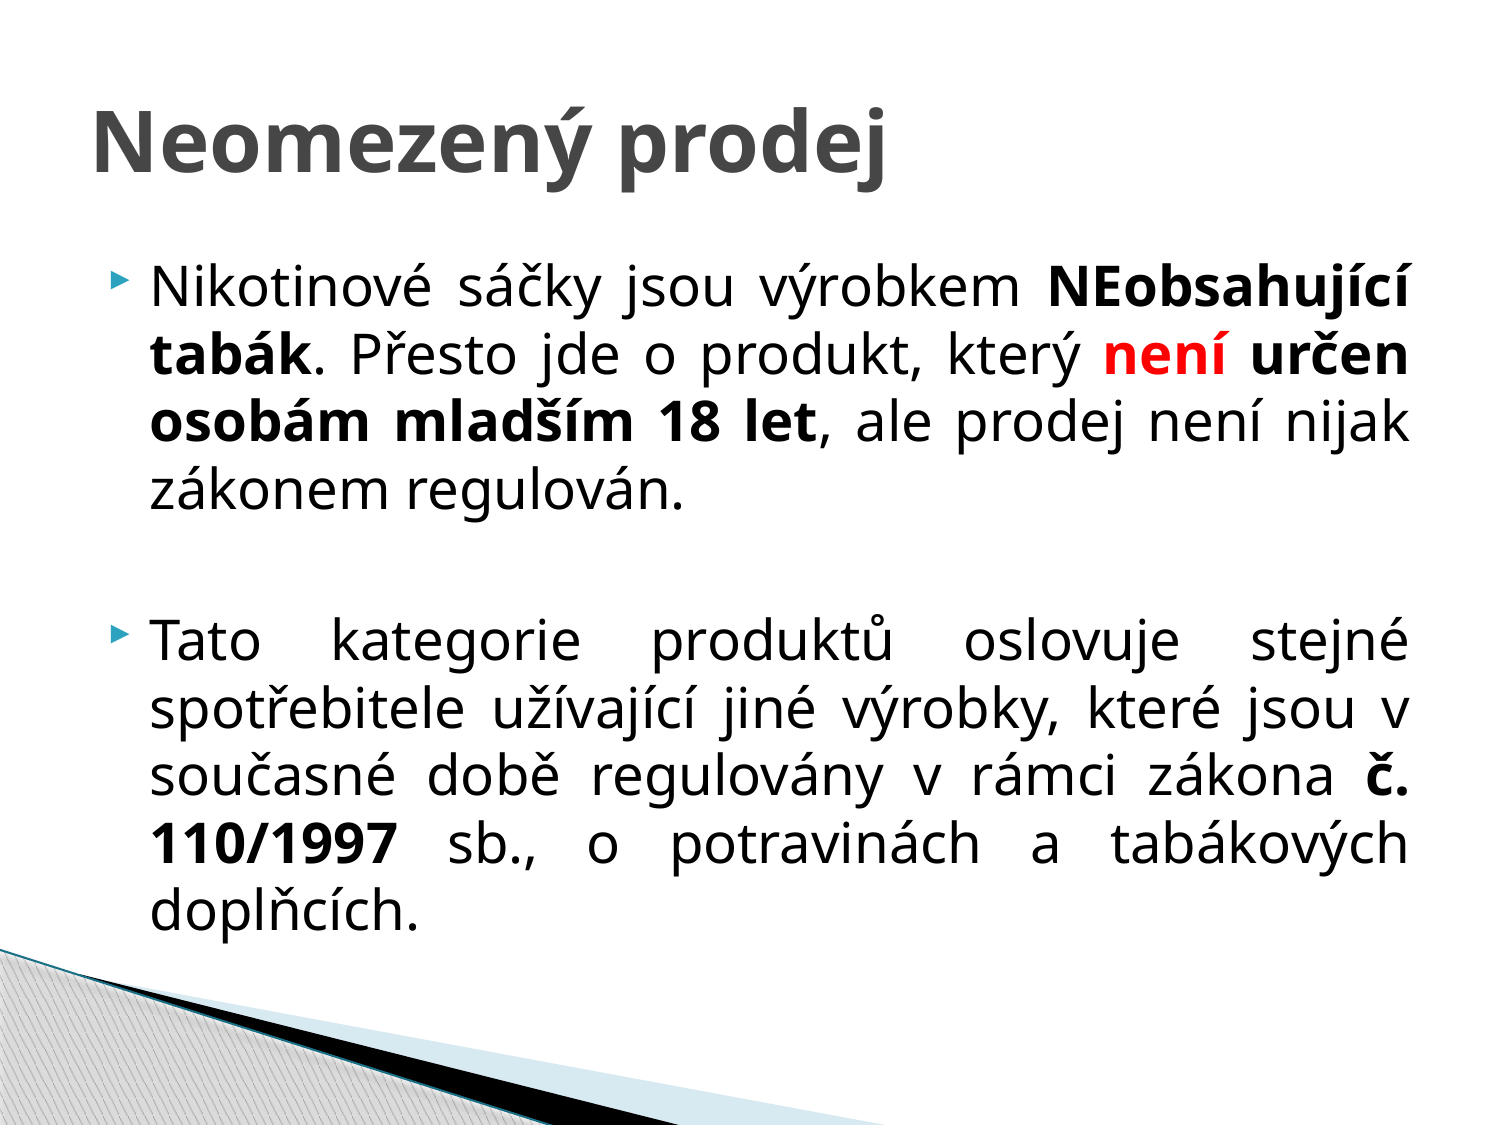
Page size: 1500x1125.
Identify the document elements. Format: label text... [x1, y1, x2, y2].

list Nikotinové sáčky jsou výrobkem NEobsahující tabák. Přesto jde o produkt, který není určen osobám mladším 18 let, ale prodej není nijak zákonem regulován. Tato kategorie produktů oslovuje stejné spotřebitele užívající jiné výrobky, které jsou v současné době regulovány v rámci zákona č. 110/1997 sb., o potravinách a tabákových doplňcích. [75, 243, 1425, 986]
title Neomezený prodej [75, 45, 1425, 233]
